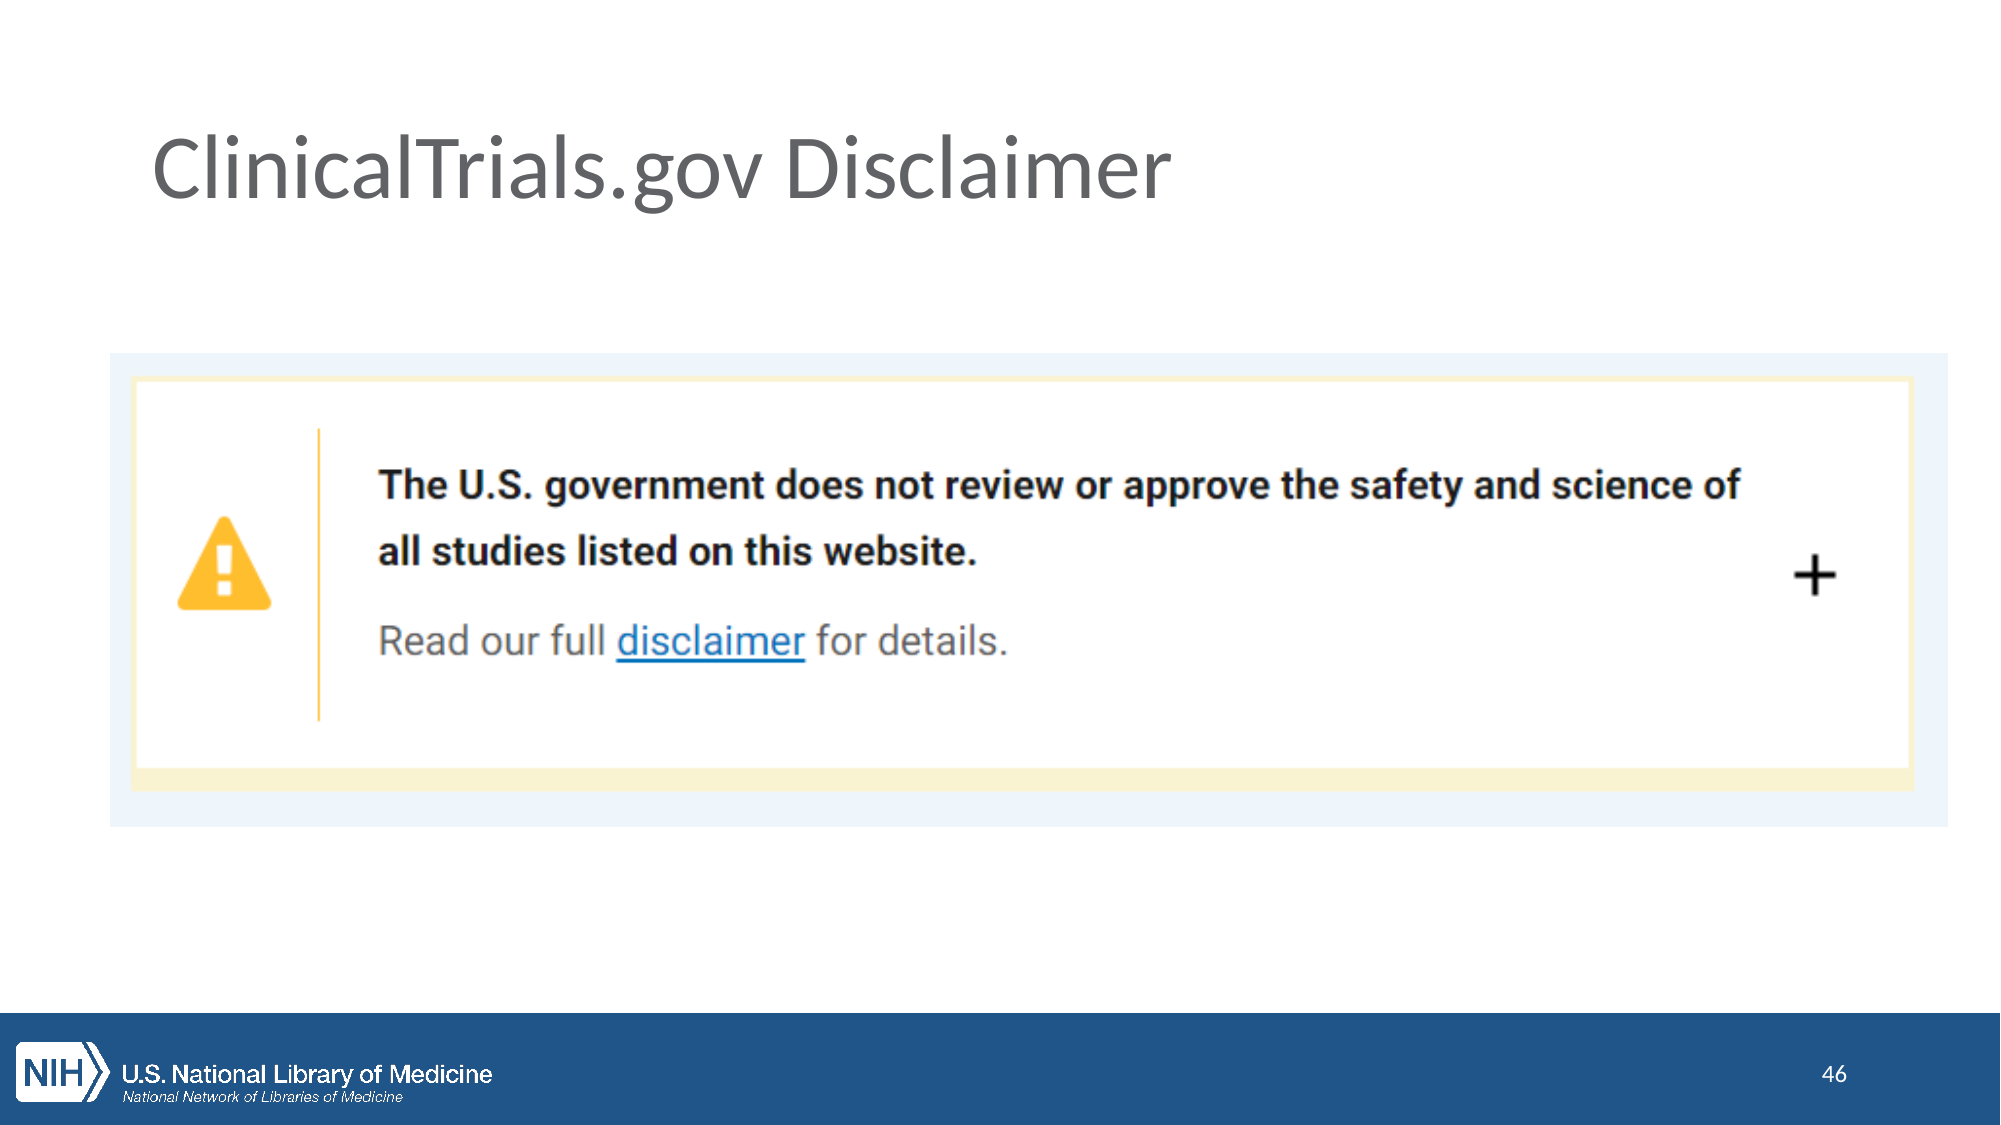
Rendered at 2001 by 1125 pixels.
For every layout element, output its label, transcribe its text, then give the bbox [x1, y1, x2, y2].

picture [109, 353, 1948, 827]
picture [16, 1042, 492, 1102]
slide_number 46 [1681, 1042, 1863, 1103]
title ClinicalTrials.gov Disclaimer [137, 59, 1863, 278]
